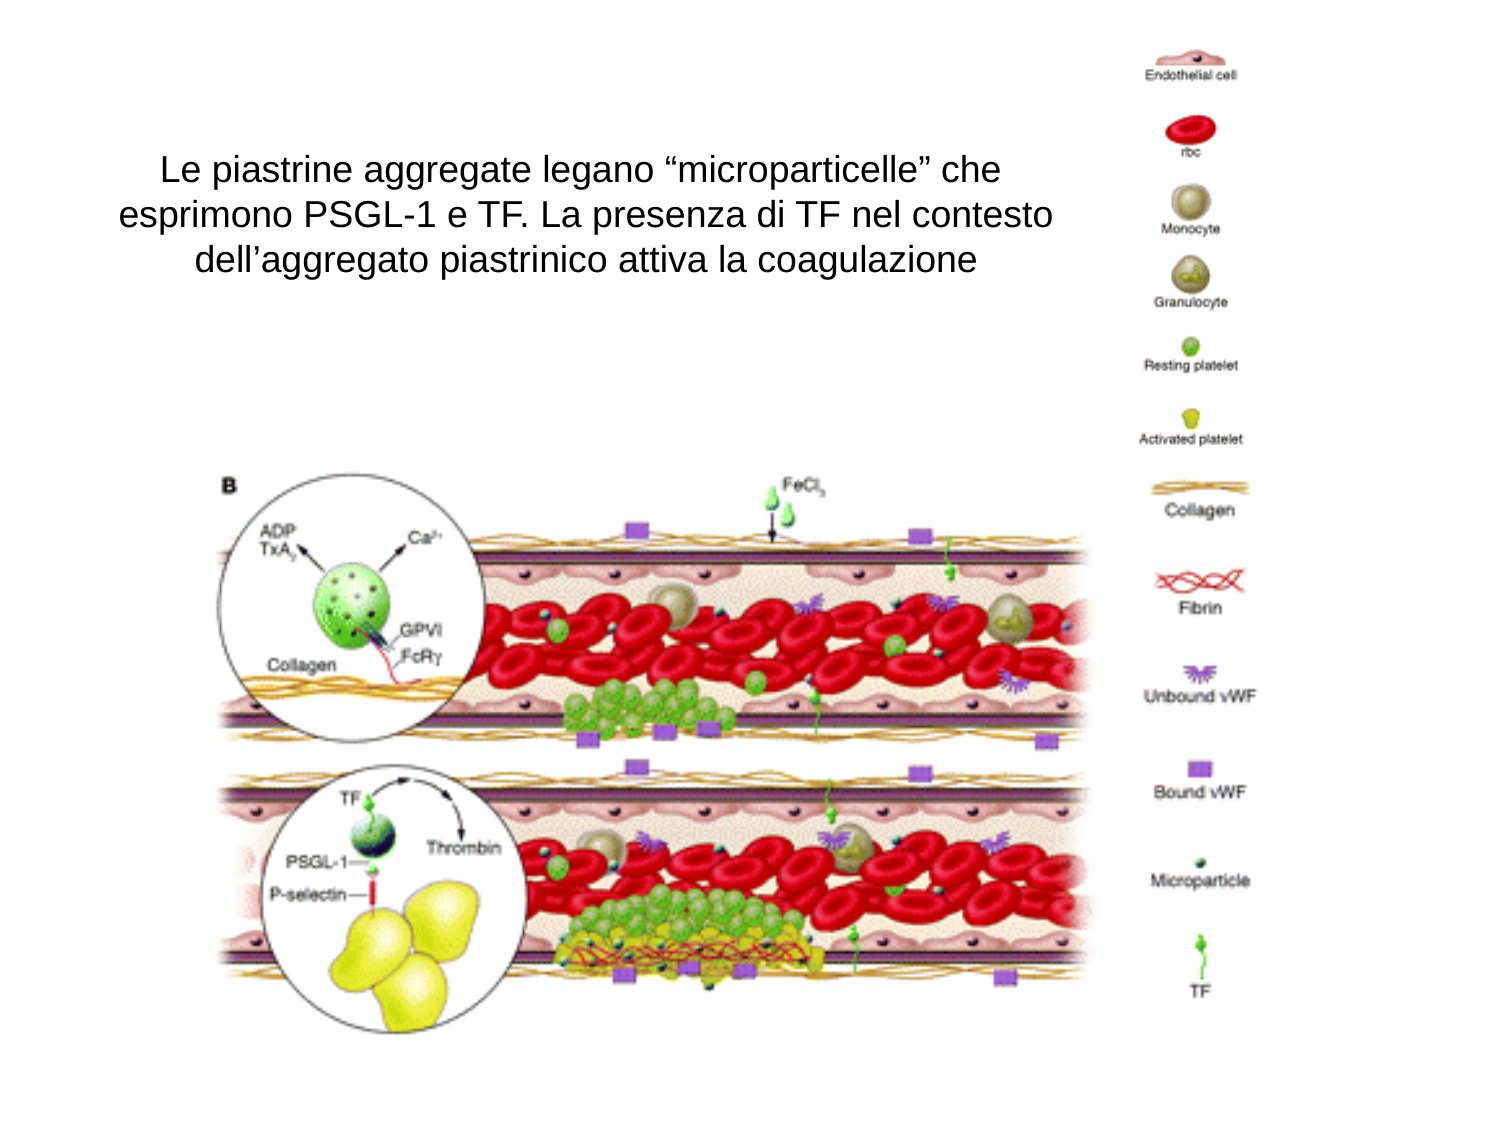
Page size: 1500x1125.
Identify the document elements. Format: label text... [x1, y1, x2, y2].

picture [1120, 18, 1265, 460]
picture [194, 467, 1295, 1040]
text_box Le piastrine aggregate legano “microparticelle” che esprimono PSGL-1 e TF. La presenza di TF nel contesto dell’aggregato piastrinico attiva la coagulazione [103, 137, 1069, 287]
